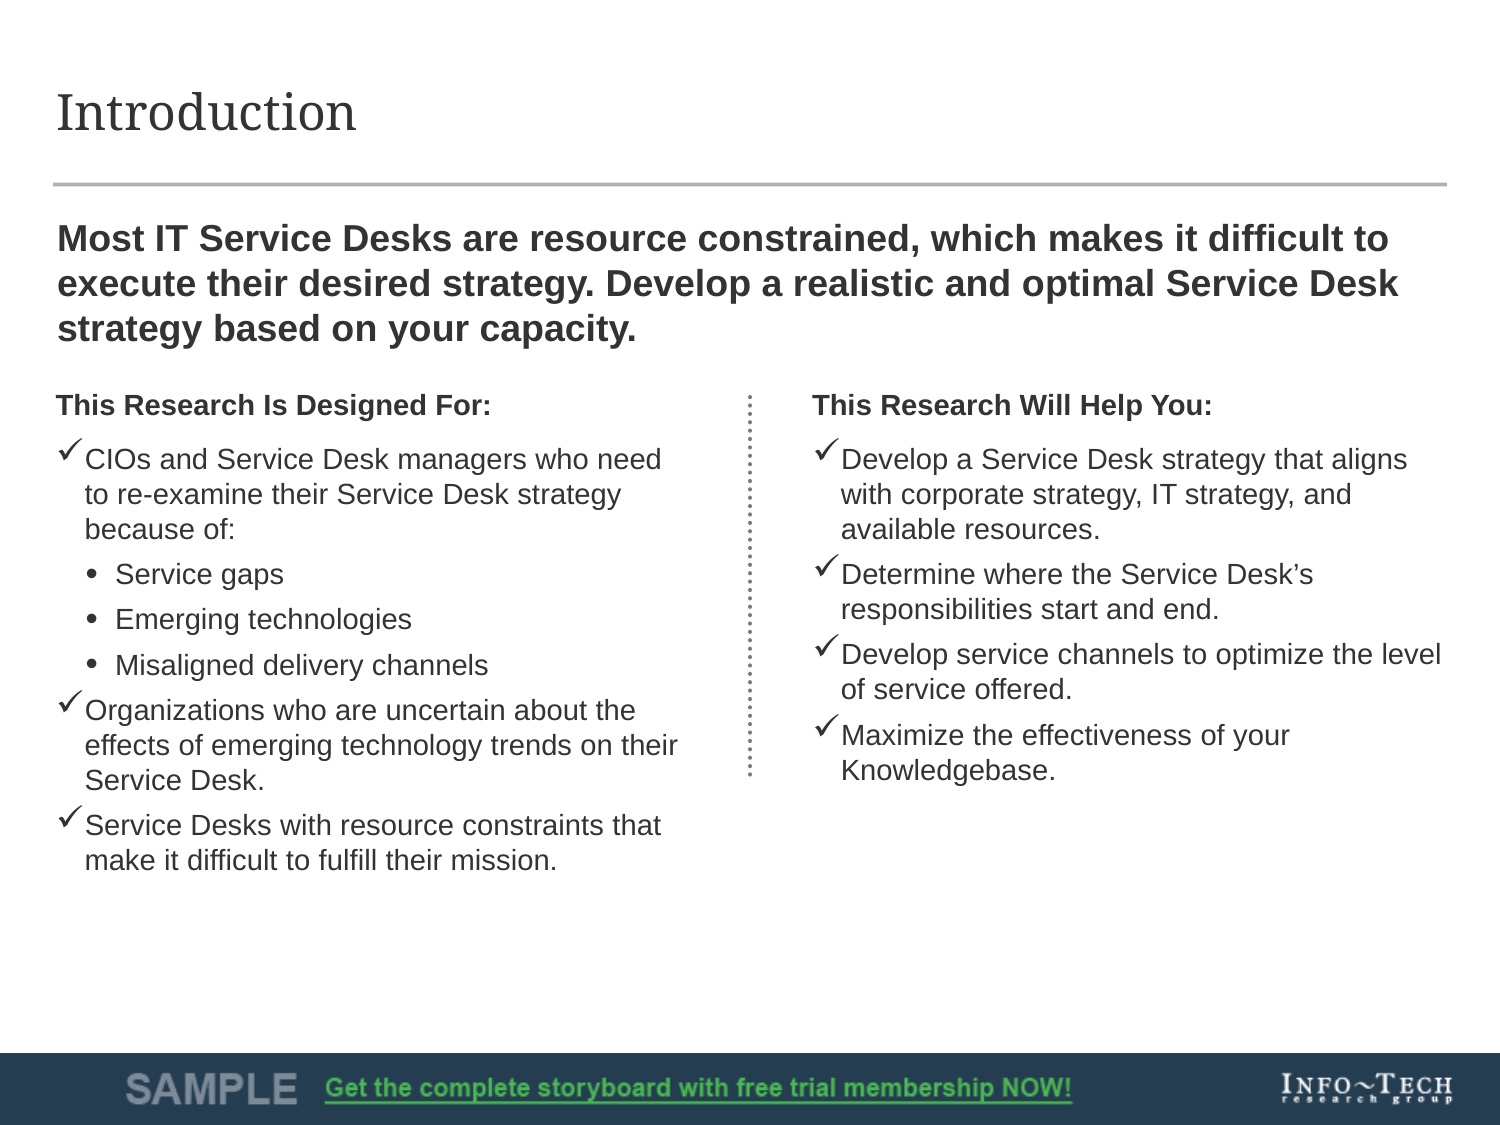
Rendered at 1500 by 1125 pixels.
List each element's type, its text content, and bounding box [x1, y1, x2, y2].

text_box This Research Will Help You: [797, 379, 1258, 430]
list Most IT Service Desks are resource constrained, which makes it difficult to execute their desired strategy. Develop a realistic and optimal Service Desk strategy based on your capacity. [41, 206, 1457, 362]
text_box This Research Is Designed For: [40, 379, 556, 430]
list CIOs and Service Desk managers who need to re-examine their Service Desk strategy because of: Service gaps Emerging technologies Misaligned delivery channels Organizations who are uncertain about the effects of emerging technology trends on their Service Desk. Service Desks with resource constraints that make it difficult to fulfill their mission. [40, 432, 703, 900]
title Introduction [41, 42, 1457, 185]
picture [0, 1052, 1500, 1125]
list Develop a Service Desk strategy that aligns with corporate strategy, IT strategy, and available resources. Determine where the Service Desk’s responsibilities start and end. Develop service channels to optimize the level of service offered. Maximize the effectiveness of your Knowledgebase. [796, 432, 1459, 823]
